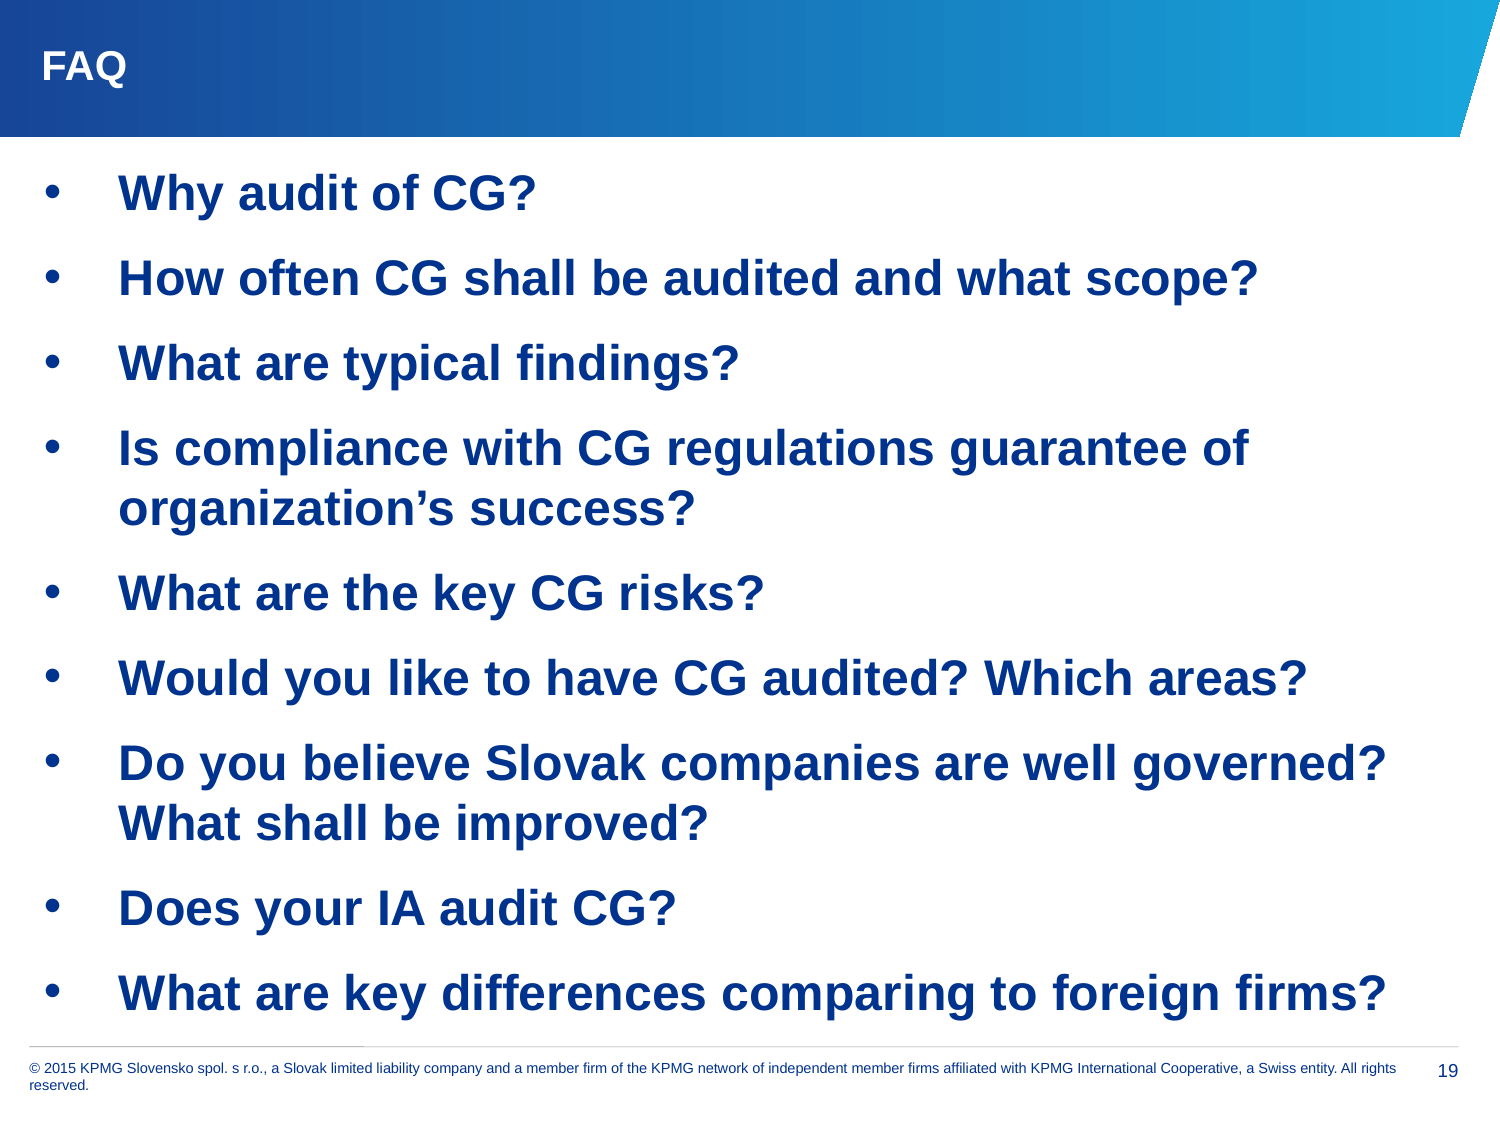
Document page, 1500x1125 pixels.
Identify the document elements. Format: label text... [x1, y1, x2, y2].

title FAQ [41, 1, 1317, 126]
list Why audit of CG? How often CG shall be audited and what scope? What are typical findings? Is compliance with CG regulations guarantee of organization’s success? What are the key CG risks? Would you like to have CG audited? Which areas? Do you believe Slovak companies are well governed? What shall be improved? Does your IA audit CG? What are key differences comparing to foreign firms? [43, 160, 1459, 1012]
